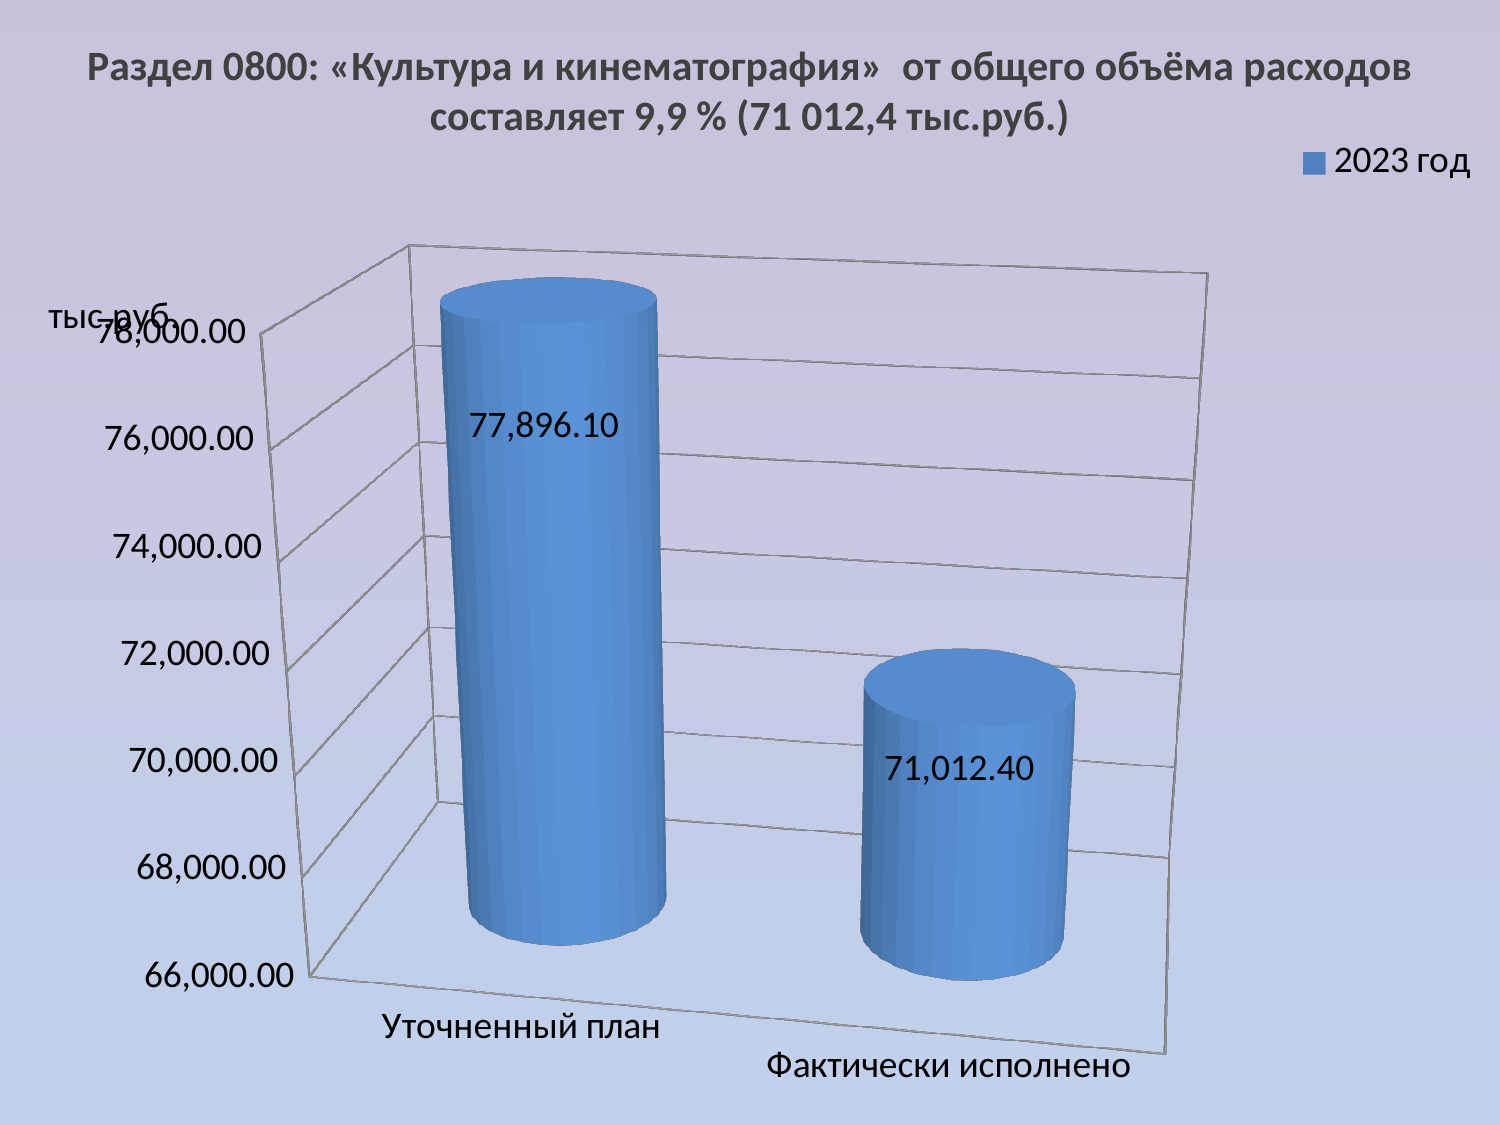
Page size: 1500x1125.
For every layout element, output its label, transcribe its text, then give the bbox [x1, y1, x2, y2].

chart [29, 136, 1483, 1107]
subtitle Раздел 0800: «Культура и кинематография» от общего объёма расходов составляет 9,9 % (71 012,4 тыс.руб.) [41, 30, 1459, 114]
